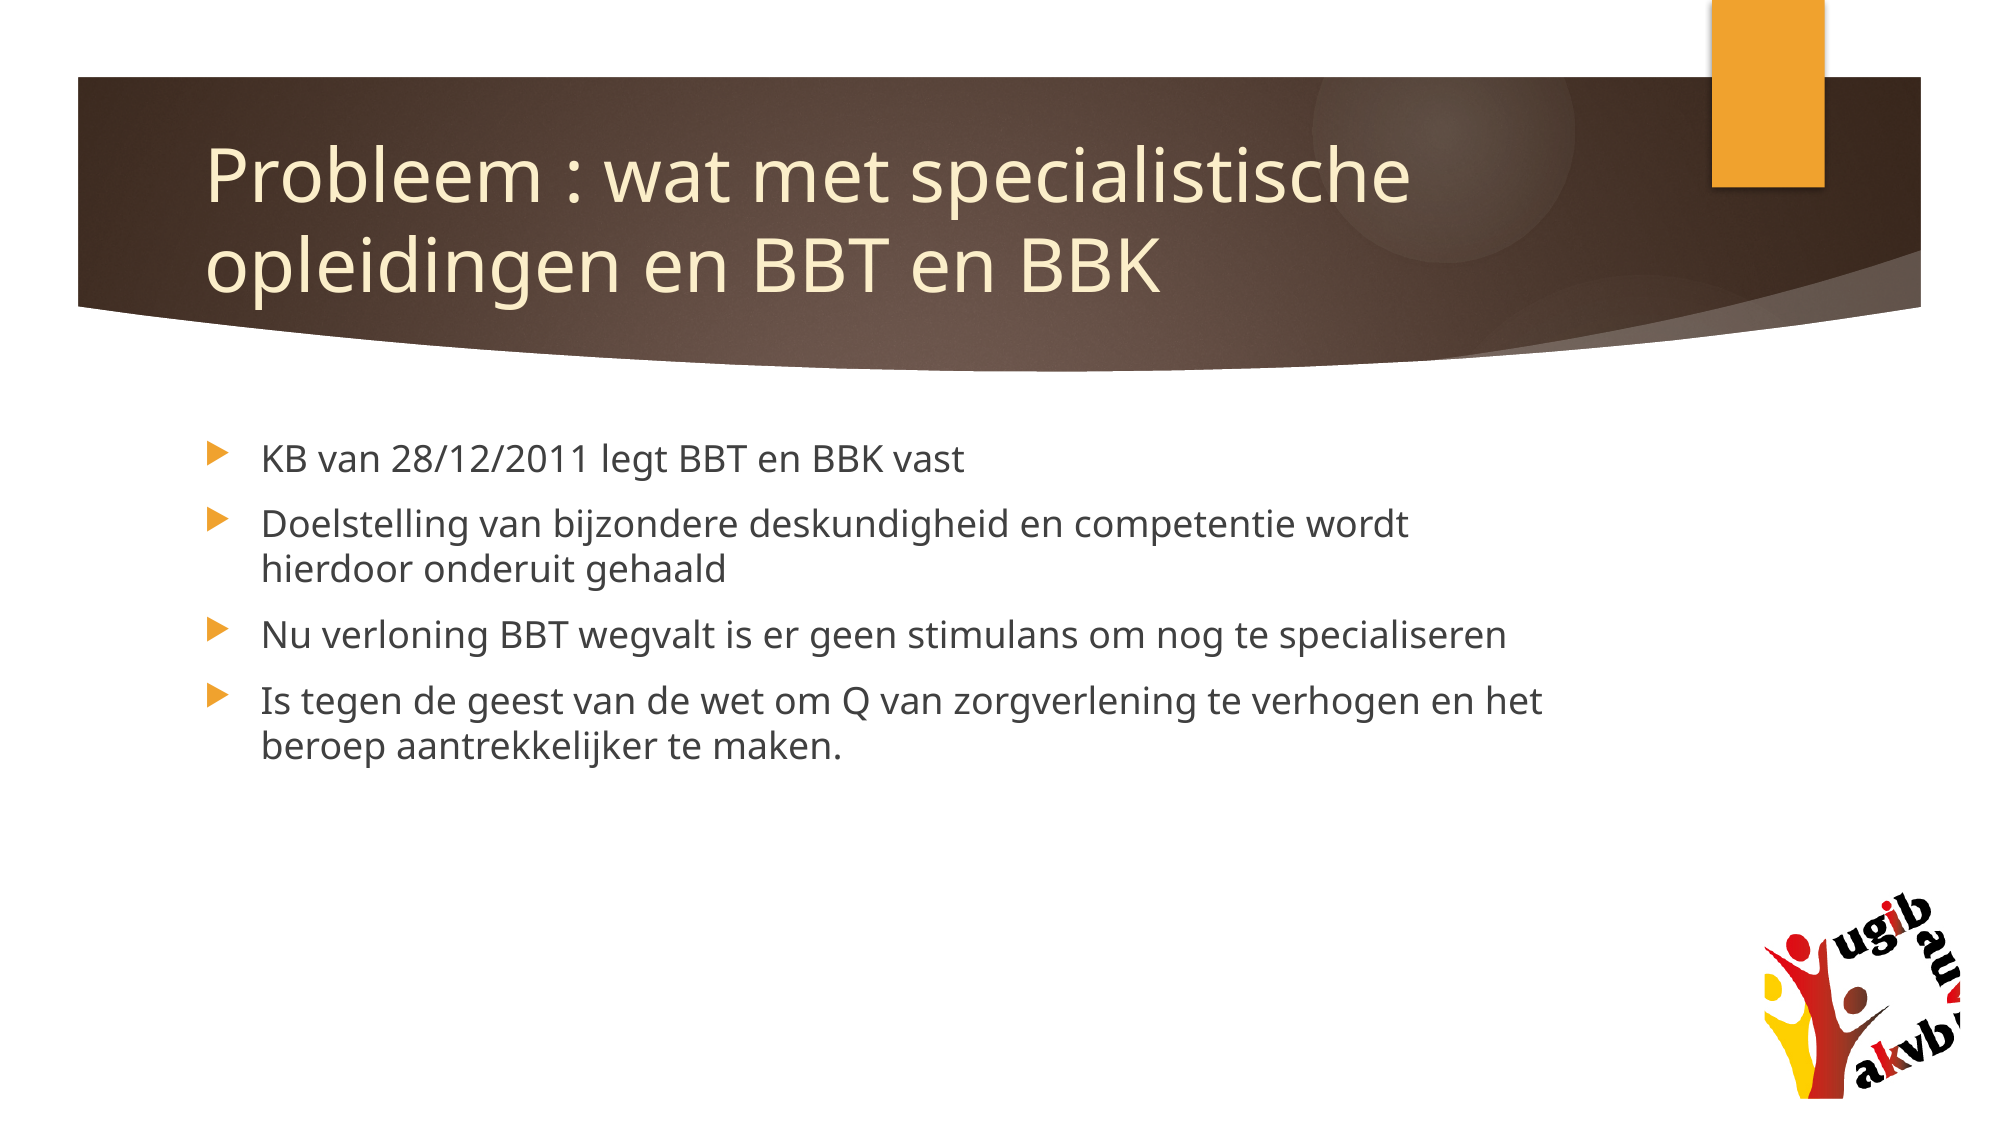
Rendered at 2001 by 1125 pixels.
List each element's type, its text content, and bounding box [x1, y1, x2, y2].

list KB van 28/12/2011 legt BBT en BBK vast Doelstelling van bijzondere deskundigheid en competentie wordt hierdoor onderuit gehaald Nu verloning BBT wegvalt is er geen stimulans om nog te specialiseren Is tegen de geest van de wet om Q van zorgverlening te verhogen en het beroep aantrekkelijker te maken. [189, 427, 1627, 988]
title Probleem : wat met specialistische opleidingen en BBT en BBK [189, 159, 1627, 276]
picture [1764, 892, 1961, 1099]
